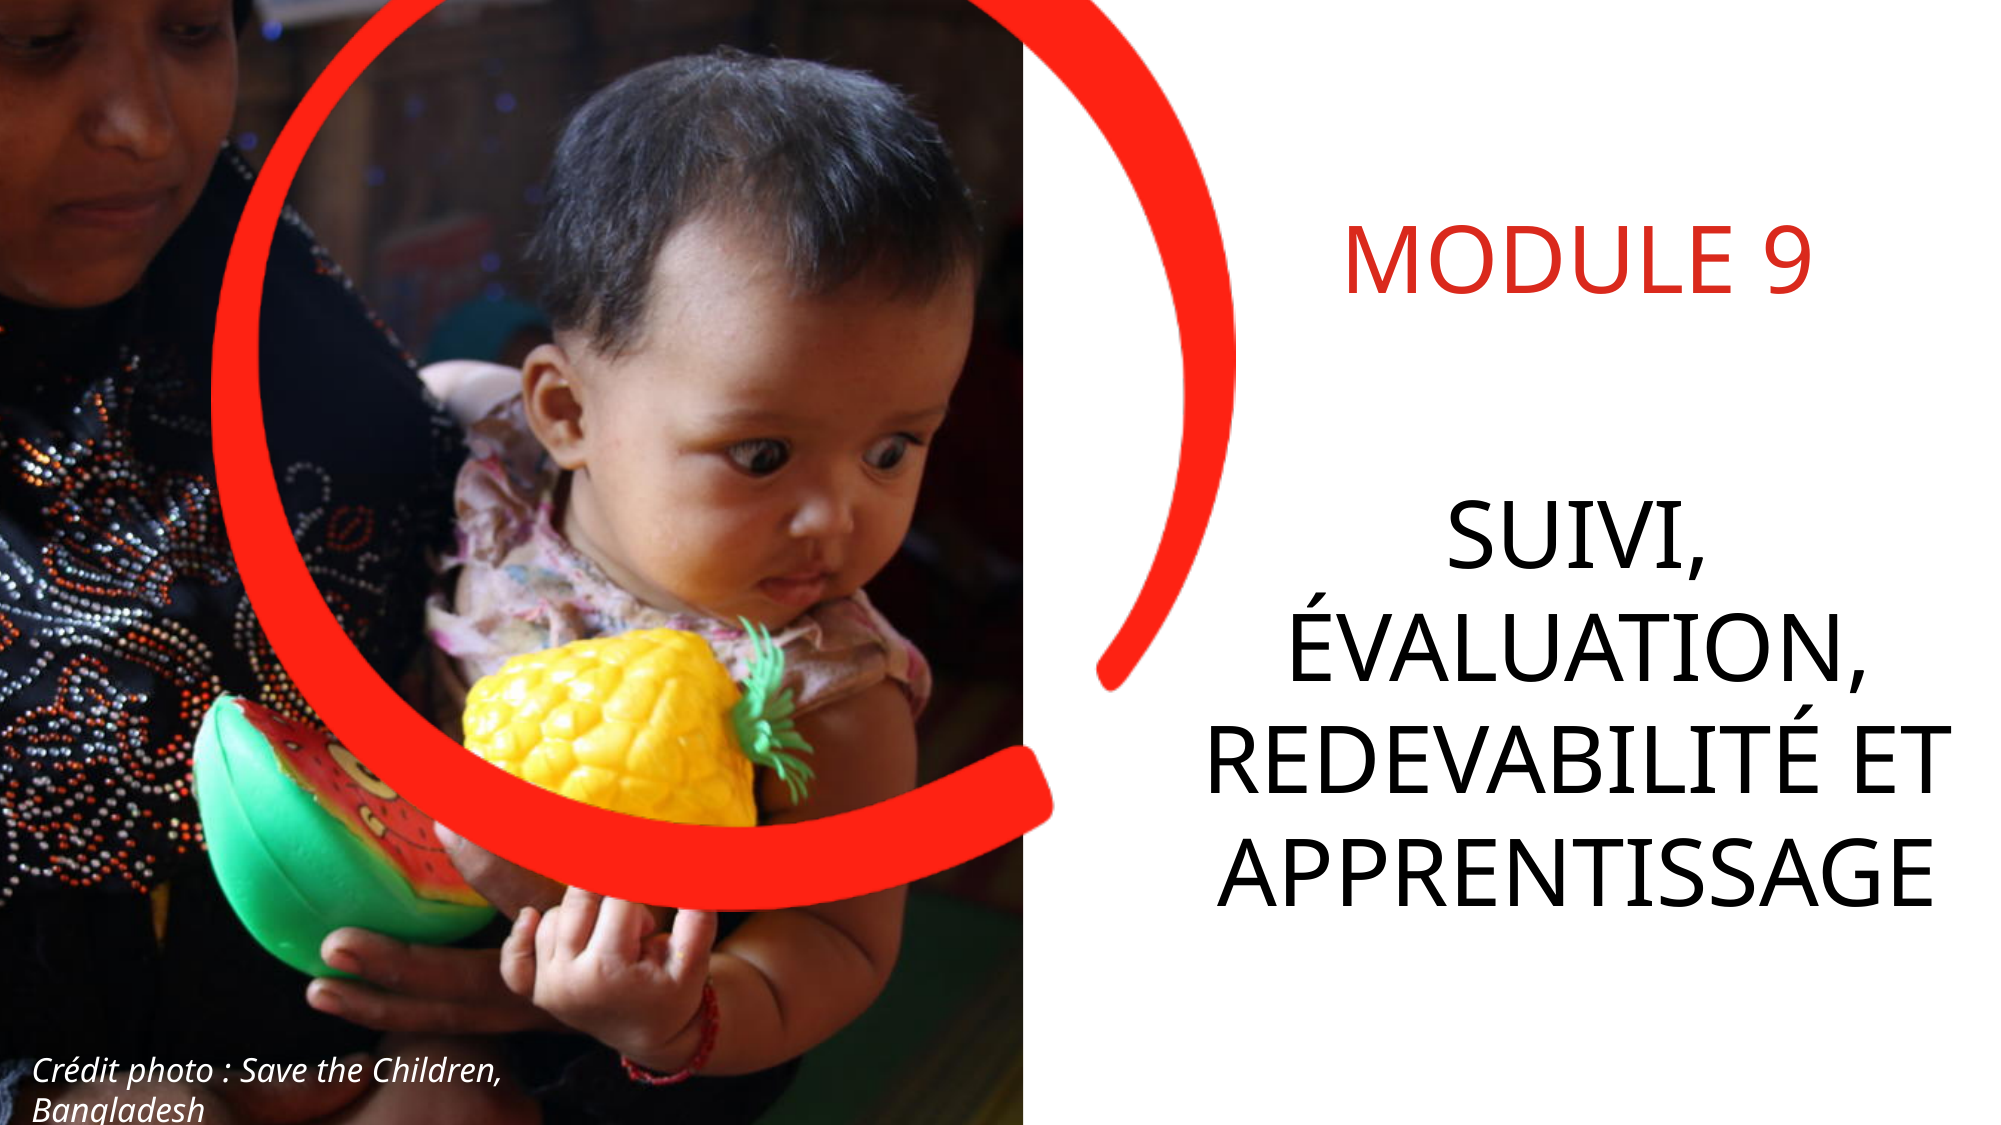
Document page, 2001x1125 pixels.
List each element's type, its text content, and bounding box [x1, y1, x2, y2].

text_box MODULE 9 SUIVI, ÉVALUATION, REDEVABILITÉ ET APPRENTISSAGE [1155, 173, 2000, 951]
picture [0, 0, 1236, 1125]
